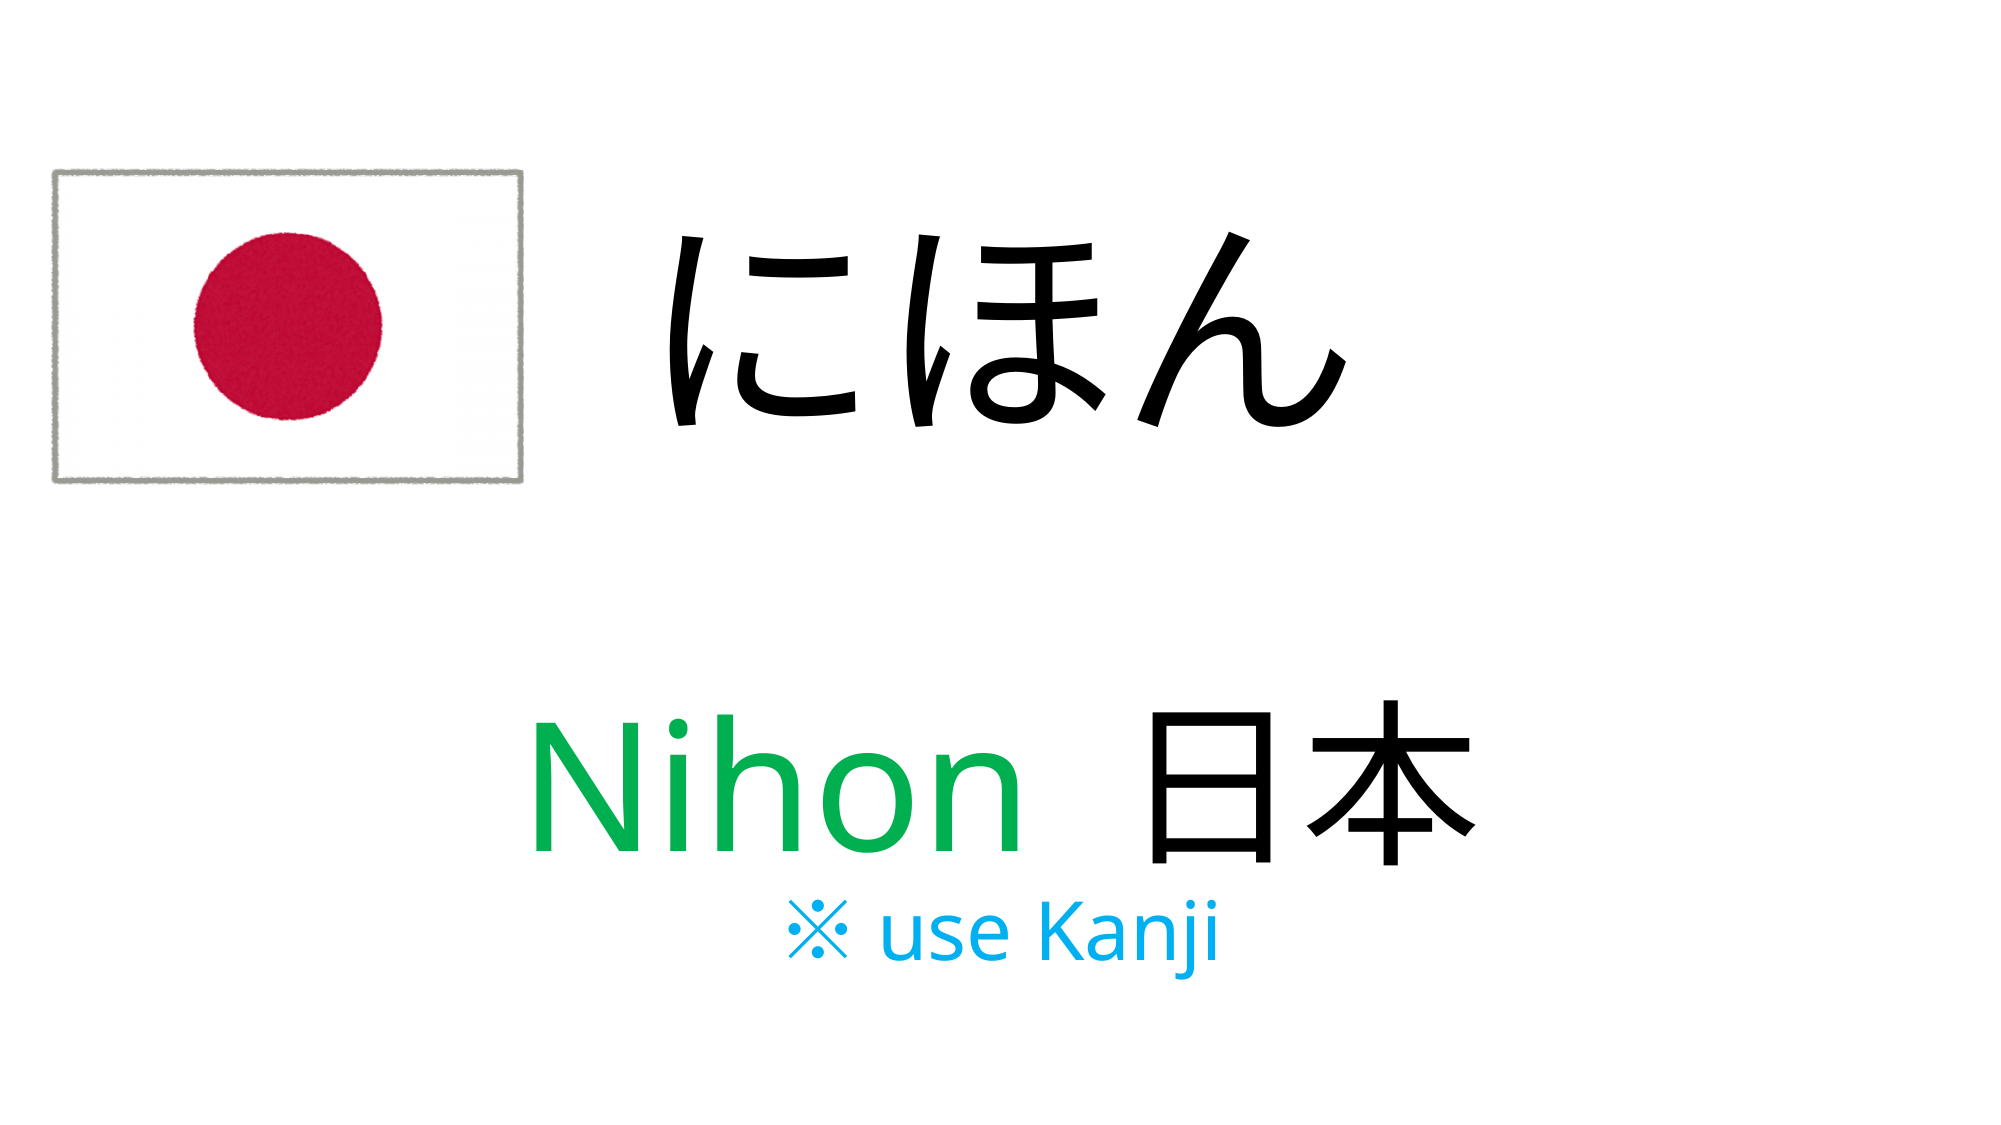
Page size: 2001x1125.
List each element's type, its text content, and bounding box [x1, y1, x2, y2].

subtitle Nihon 日本 ※use Kanji [137, 687, 1863, 987]
picture [51, 89, 524, 563]
title にほん [137, 22, 1863, 660]
